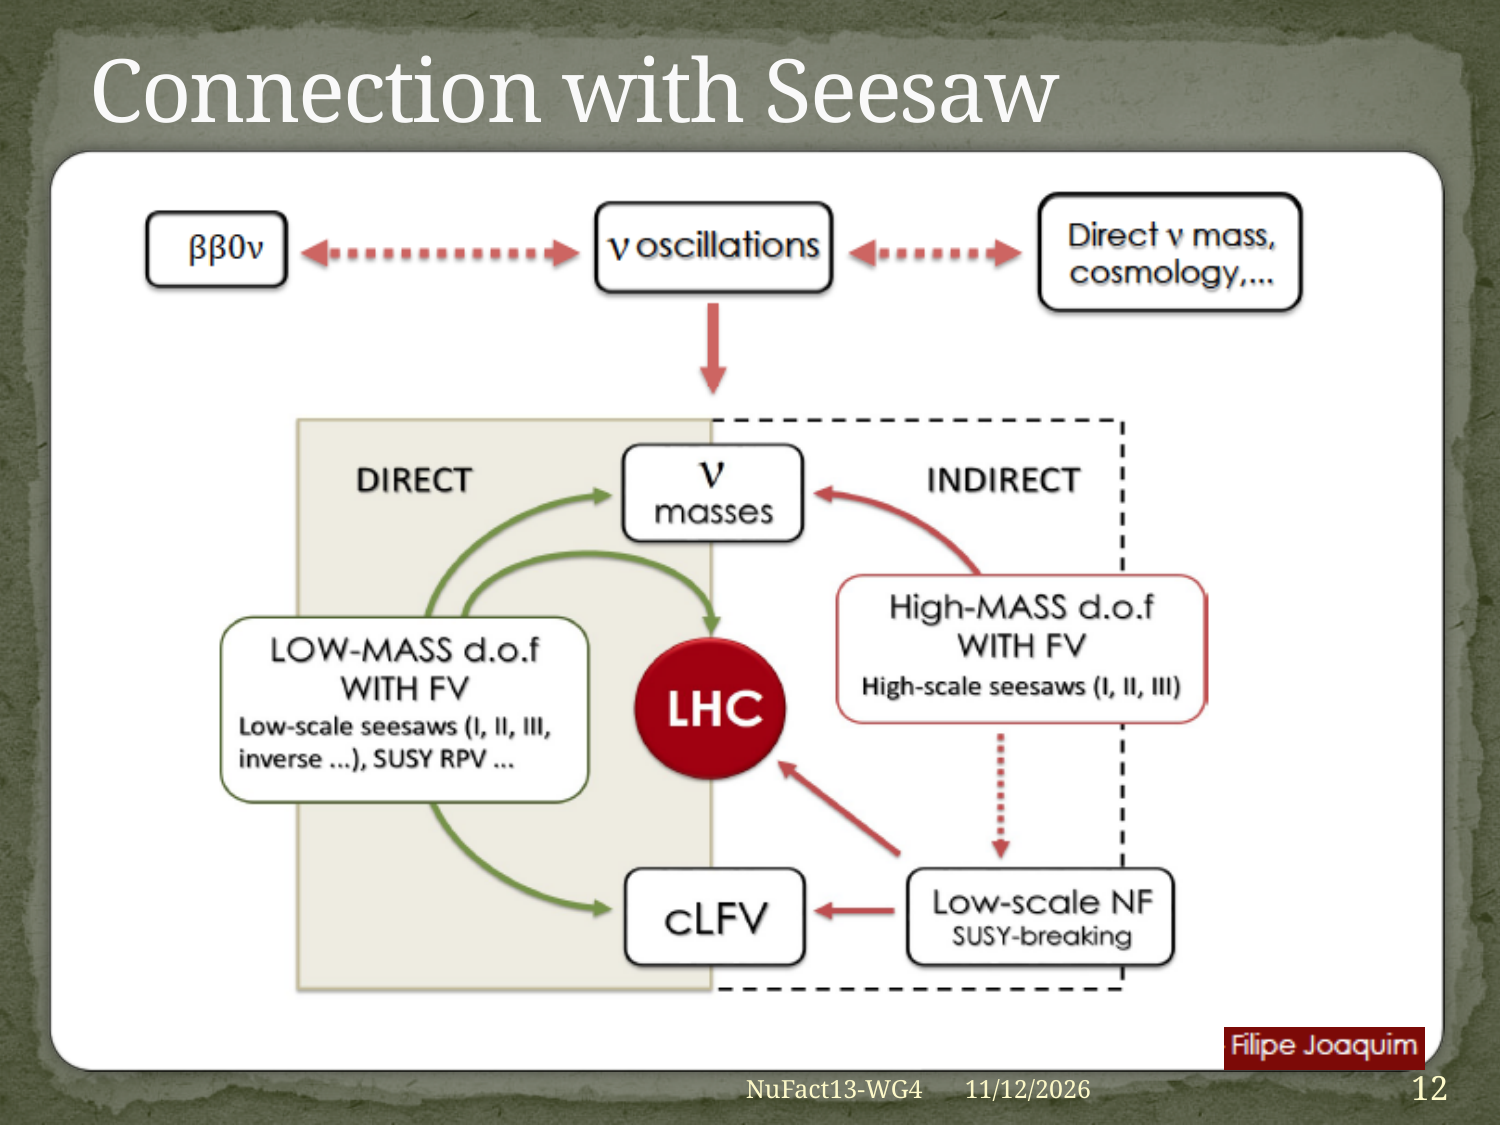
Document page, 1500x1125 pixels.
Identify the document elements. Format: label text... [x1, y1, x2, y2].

text_box [53, 154, 1441, 1068]
picture [1224, 1027, 1425, 1070]
slide_number 12 [1379, 1052, 1480, 1125]
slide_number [950, 1058, 1375, 1122]
footer NuFact13-WG4 [350, 1058, 938, 1122]
picture [94, 170, 1361, 1014]
title Connection with Seesaw [74, 27, 1425, 153]
